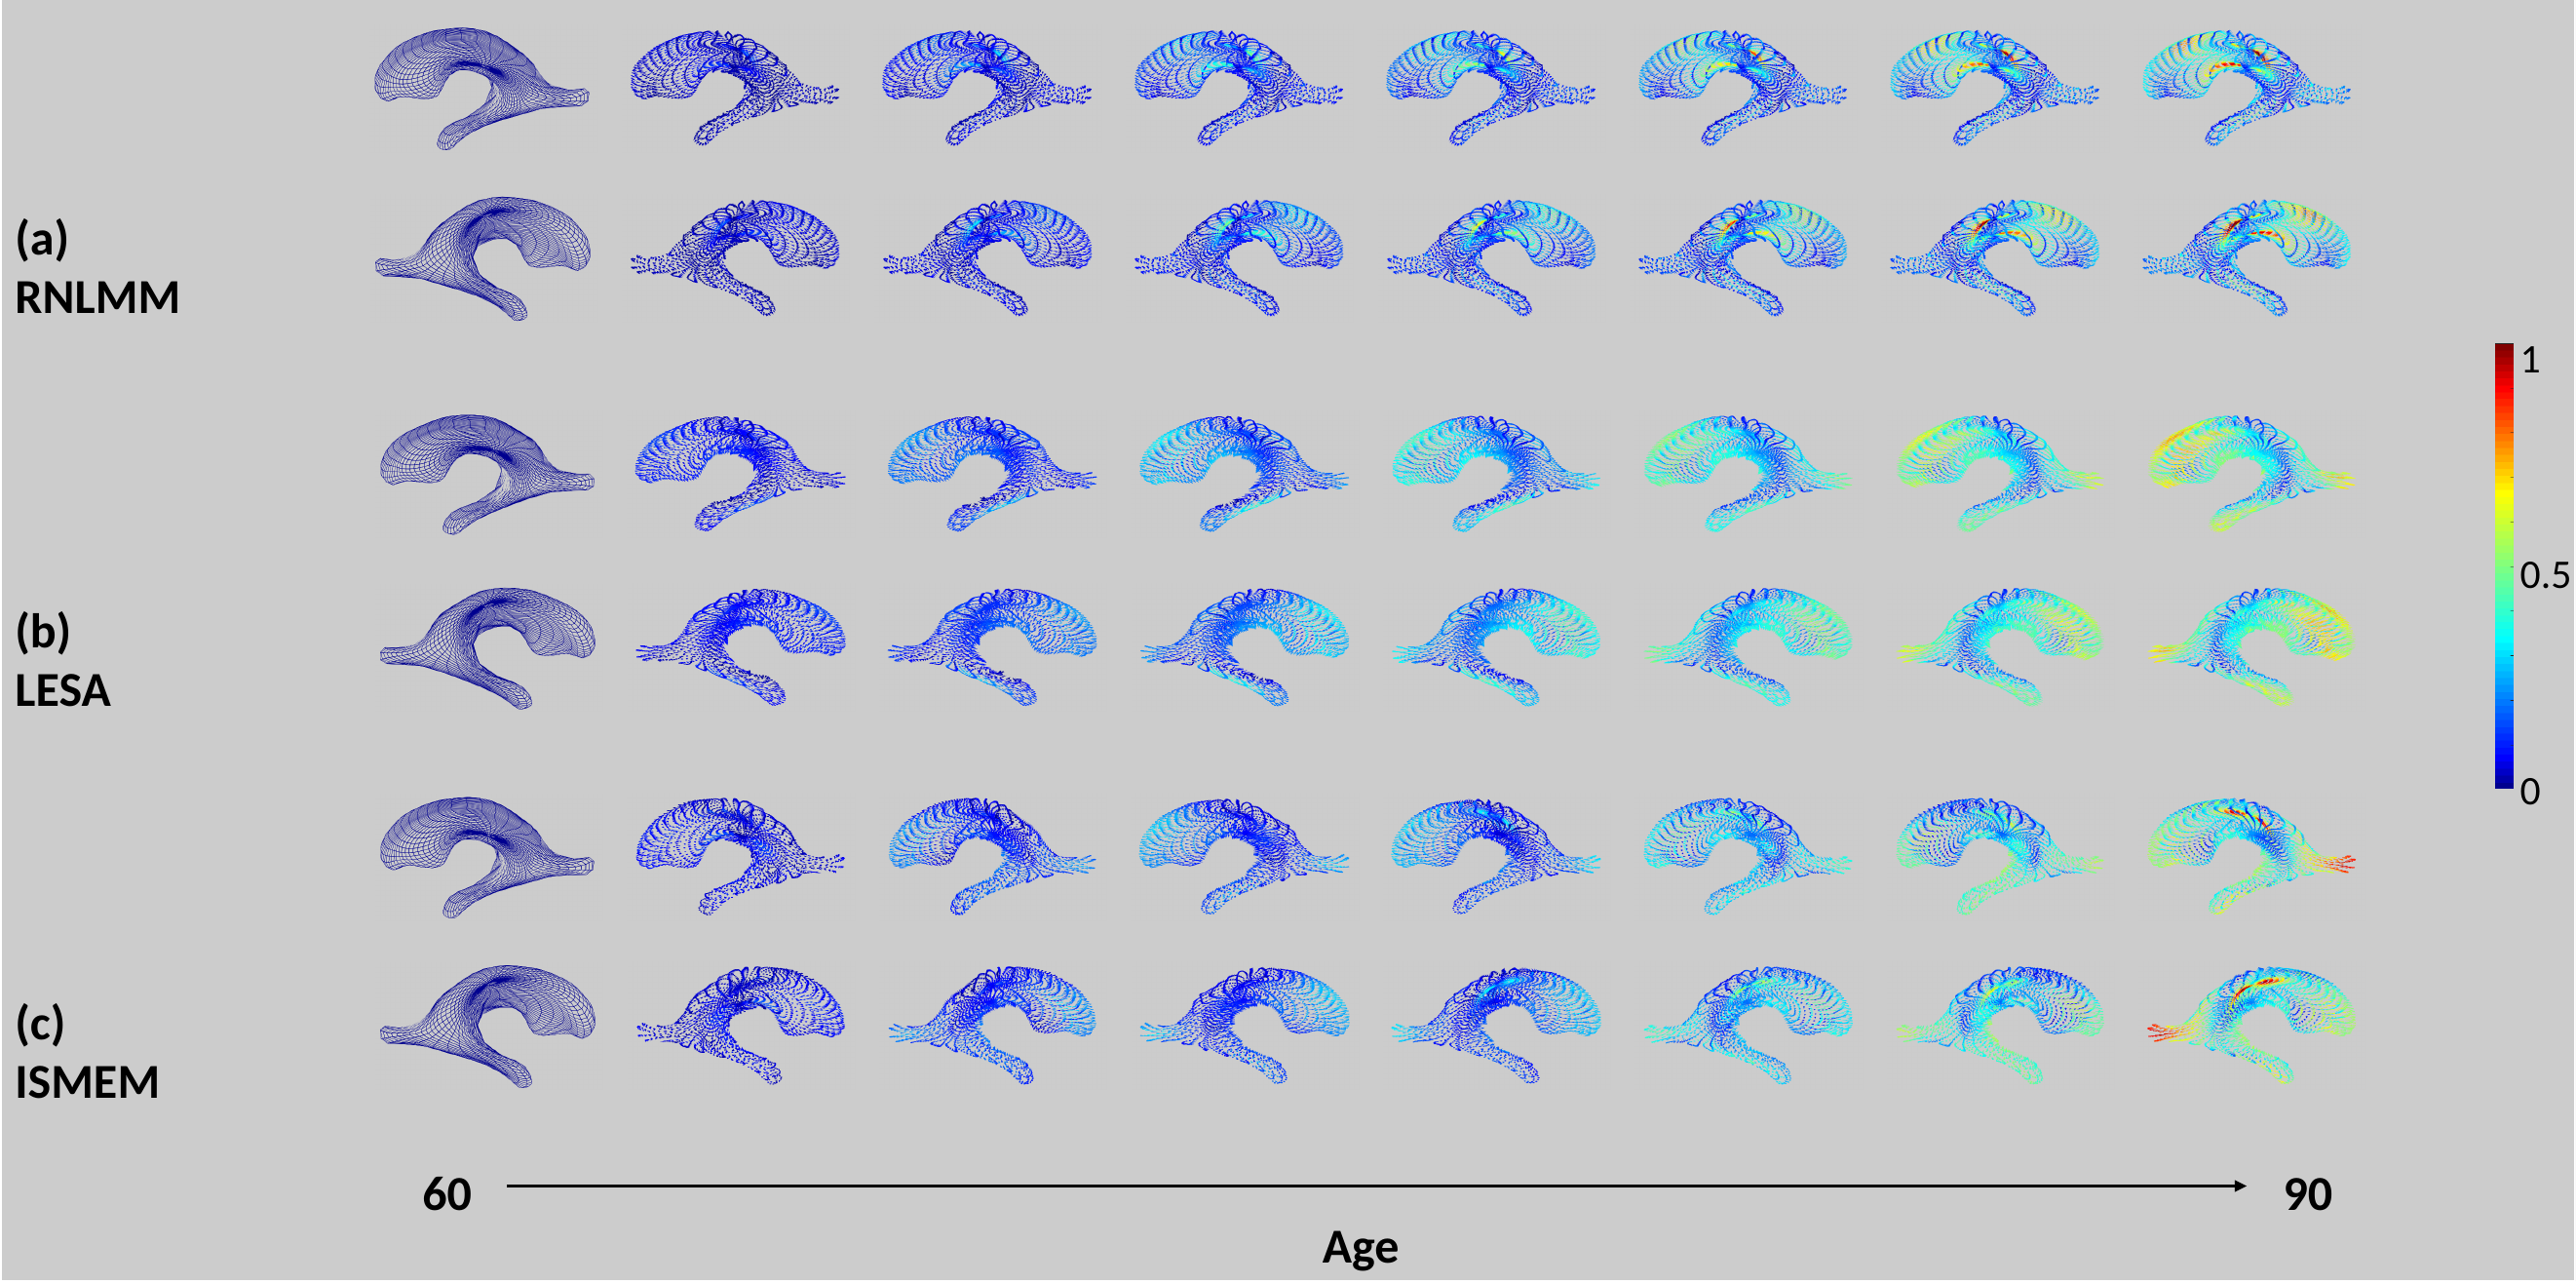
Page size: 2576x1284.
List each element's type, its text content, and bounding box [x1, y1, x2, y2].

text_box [375, 583, 2366, 712]
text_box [407, 1154, 2407, 1282]
text_box [0, 0, 2576, 1282]
text_box (c) ISMEM [0, 983, 267, 1115]
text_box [375, 793, 2367, 921]
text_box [375, 961, 2366, 1090]
text_box (a) RNLMM [0, 199, 309, 331]
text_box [2495, 325, 2576, 821]
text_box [369, 24, 2362, 153]
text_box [375, 410, 2367, 539]
text_box (b) LESA [0, 591, 309, 723]
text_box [370, 194, 2362, 323]
